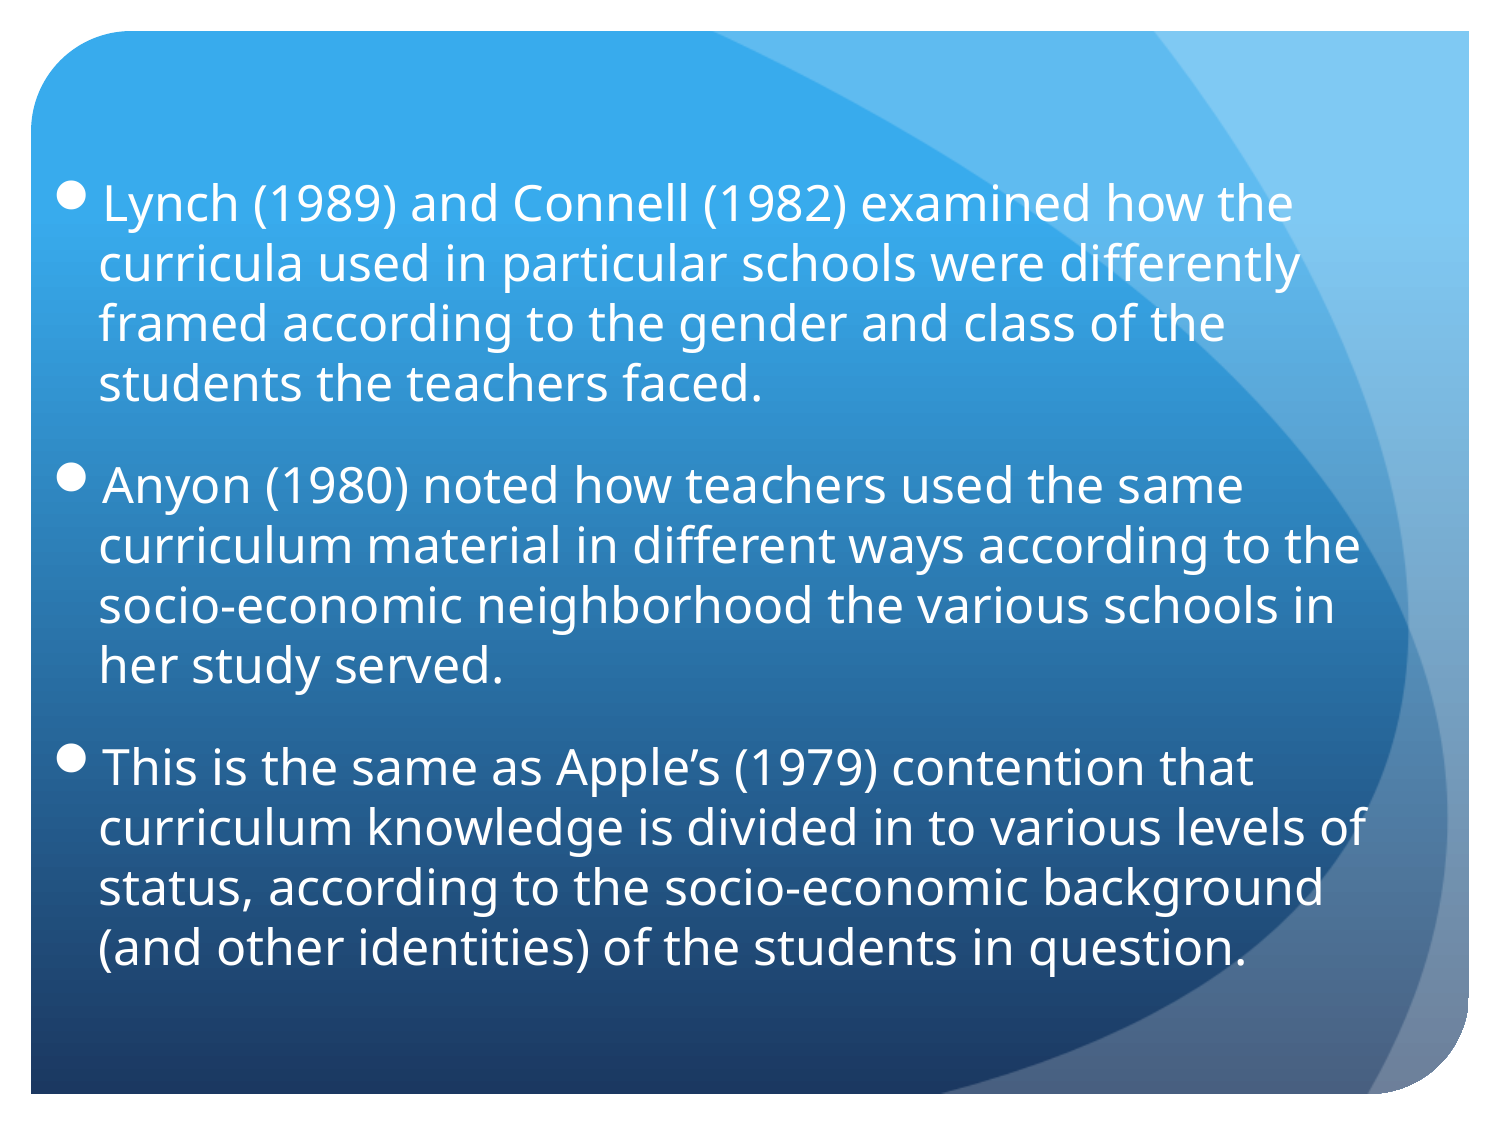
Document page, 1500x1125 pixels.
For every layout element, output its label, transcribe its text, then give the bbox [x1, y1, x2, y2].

picture [24, 30, 1473, 1094]
list Lynch (1989) and Connell (1982) examined how the curricula used in particular schools were differently framed according to the gender and class of the students the teachers faced. Anyon (1980) noted how teachers used the same curriculum material in different ways according to the socio-economic neighborhood the various schools in her study served. This is the same as Apple’s (1979) contention that curriculum knowledge is divided in to various levels of status, according to the socio-economic background (and other identities) of the students in question. [37, 62, 1438, 1125]
